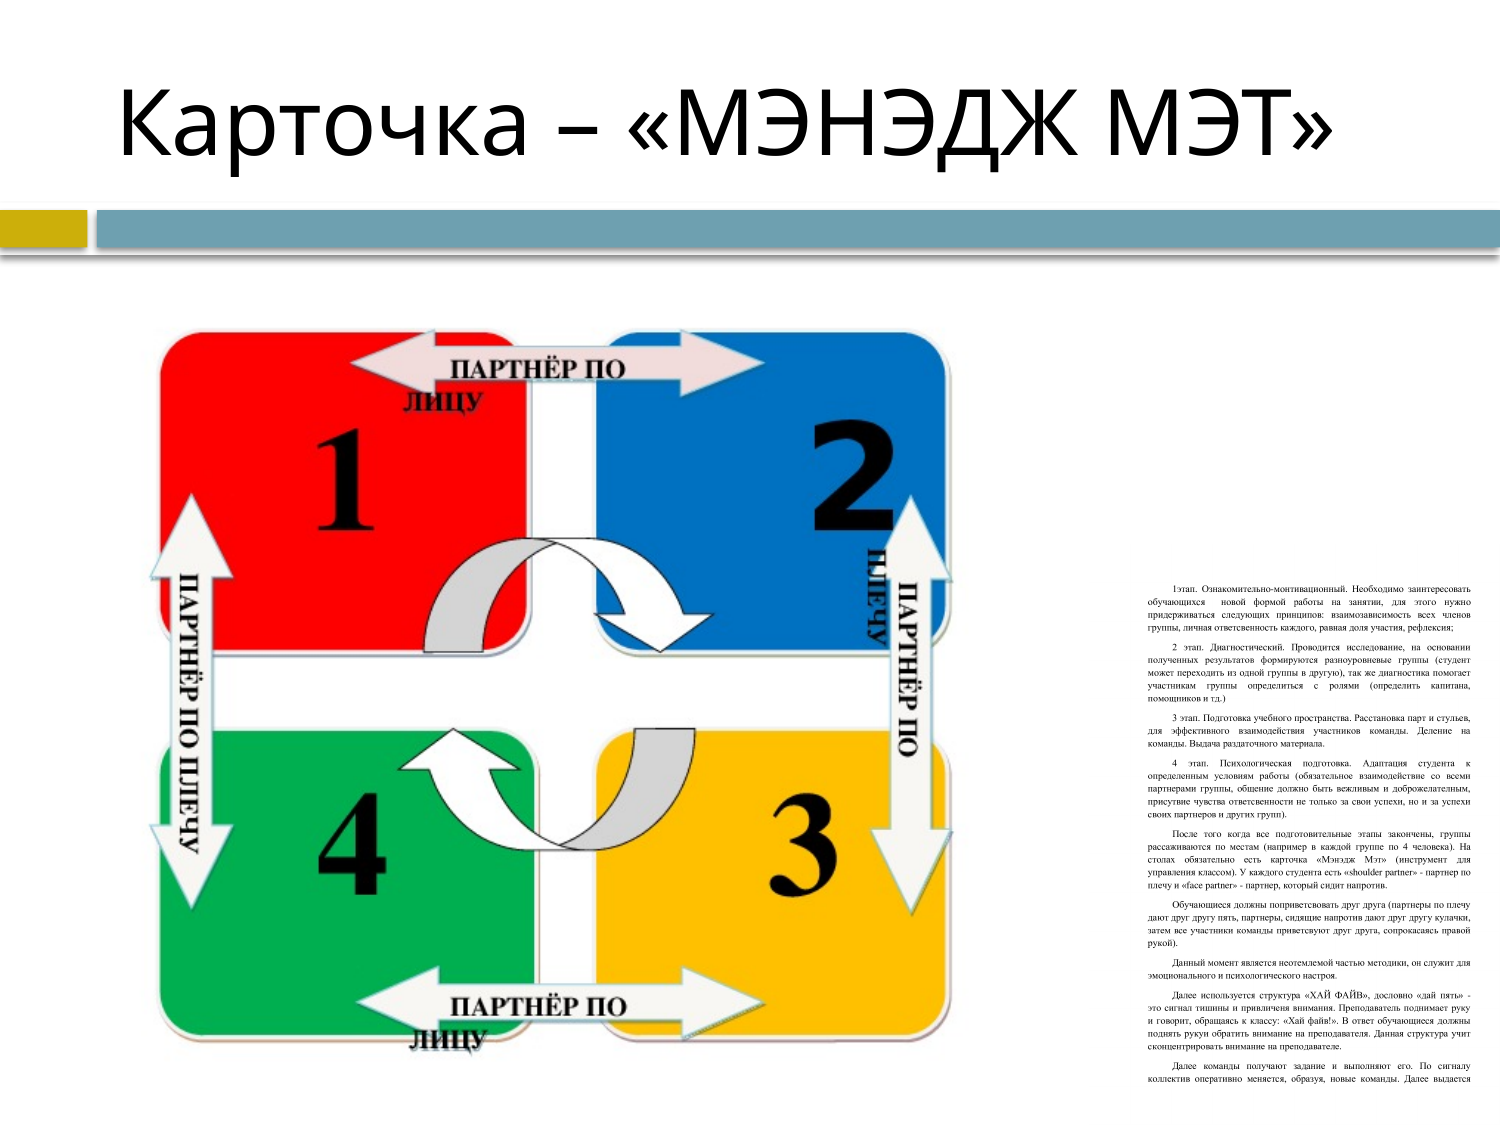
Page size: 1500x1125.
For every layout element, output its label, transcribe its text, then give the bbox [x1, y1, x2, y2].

picture [1089, 544, 1500, 1125]
picture [0, 280, 1063, 1079]
title Карточка – «МЭНЭДЖ МЭТ» [100, 37, 1438, 200]
